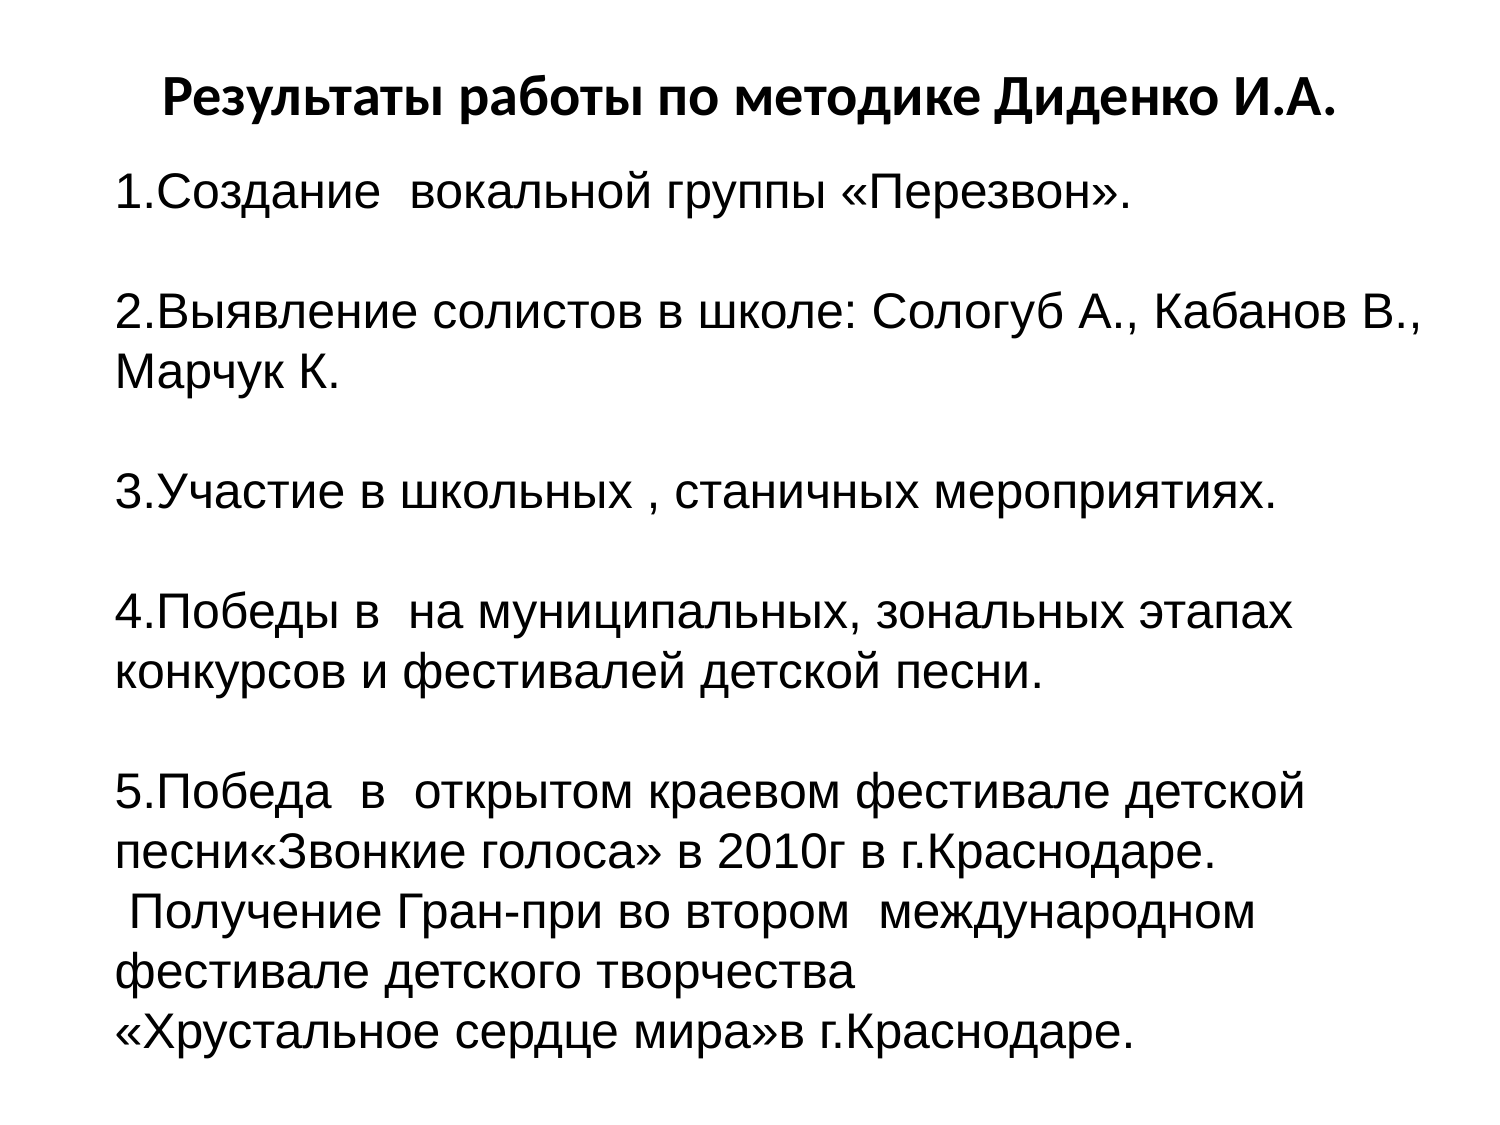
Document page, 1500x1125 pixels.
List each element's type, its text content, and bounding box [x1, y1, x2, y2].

list Результаты работы по методике Диденко И.А. [75, 50, 1425, 1007]
text_box 1.Создание вокальной группы «Перезвон». 2.Выявление солистов в школе: Сологуб А., Кабанов В., Марчук К. 3.Участие в школьных , станичных мероприятиях. 4.Победы в на муниципальных, зональных этапах конкурсов и фестивалей детской песни. 5.Победа в открытом краевом фестивале детской песни«Звонкие голоса» в 2010г в г.Краснодаре. Получение Гран-при во втором международном фестивале детского творчества «Хрустальное сердце мира»в г.Краснодаре. [99, 151, 1439, 1125]
